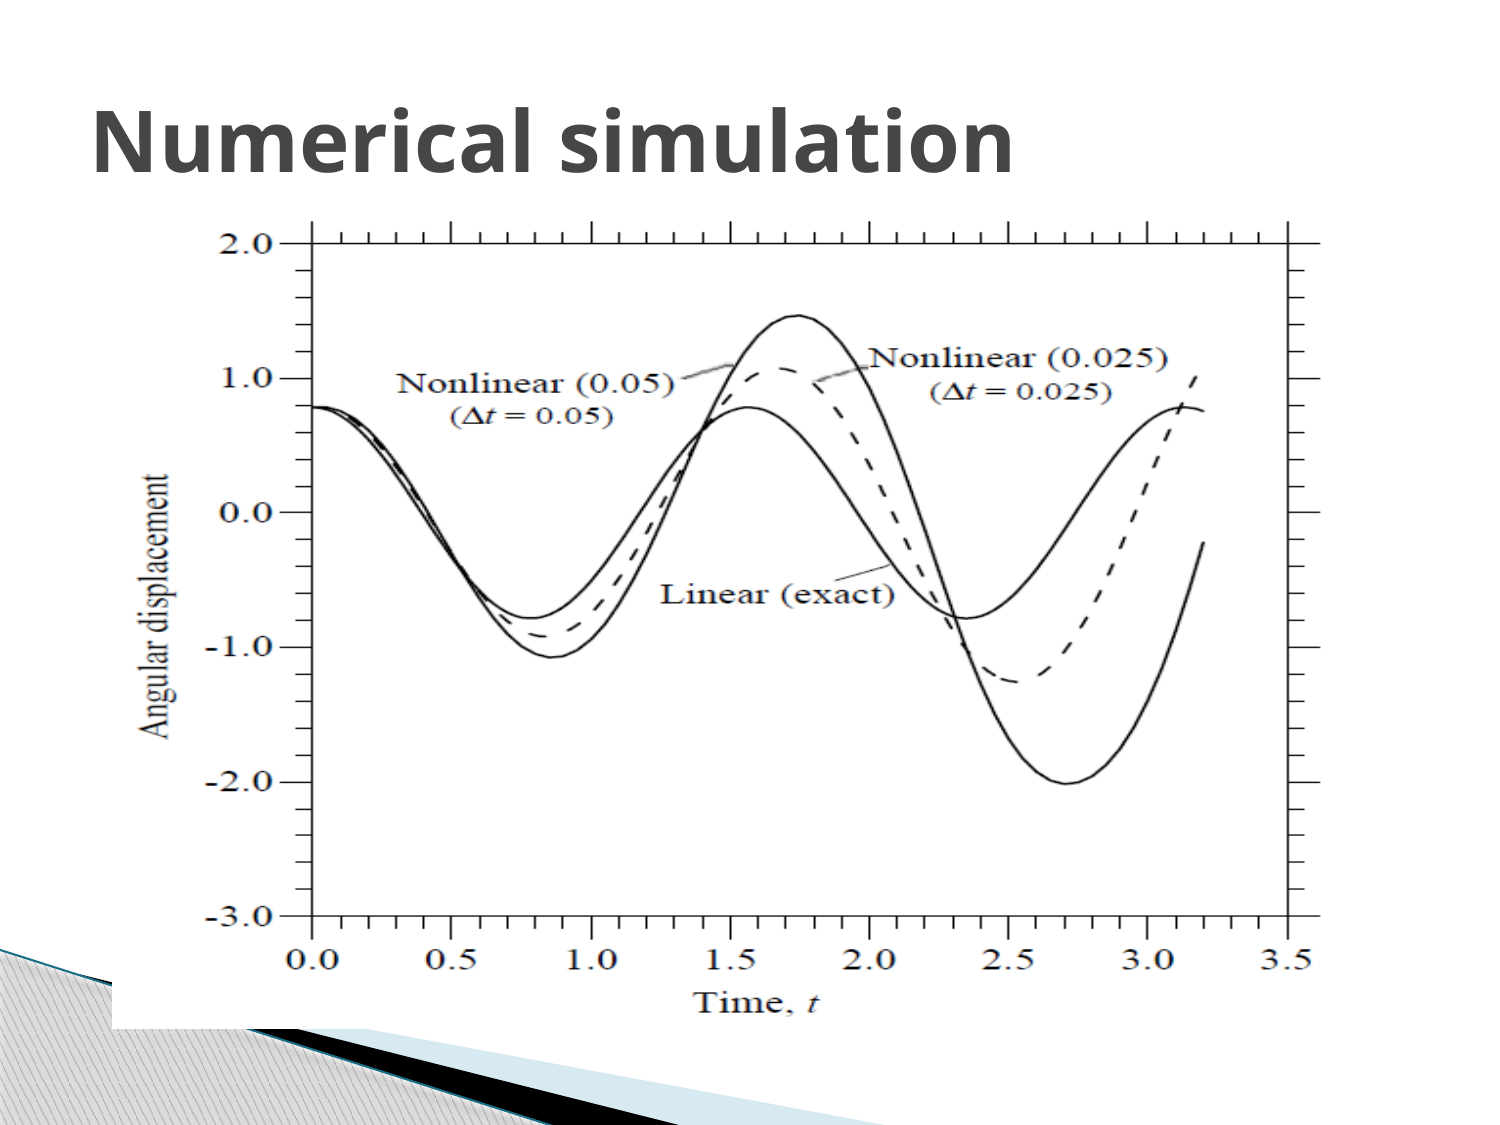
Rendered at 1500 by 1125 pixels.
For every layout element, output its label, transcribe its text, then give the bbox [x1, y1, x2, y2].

picture [112, 212, 1351, 1029]
title Numerical simulation [75, 45, 1425, 233]
